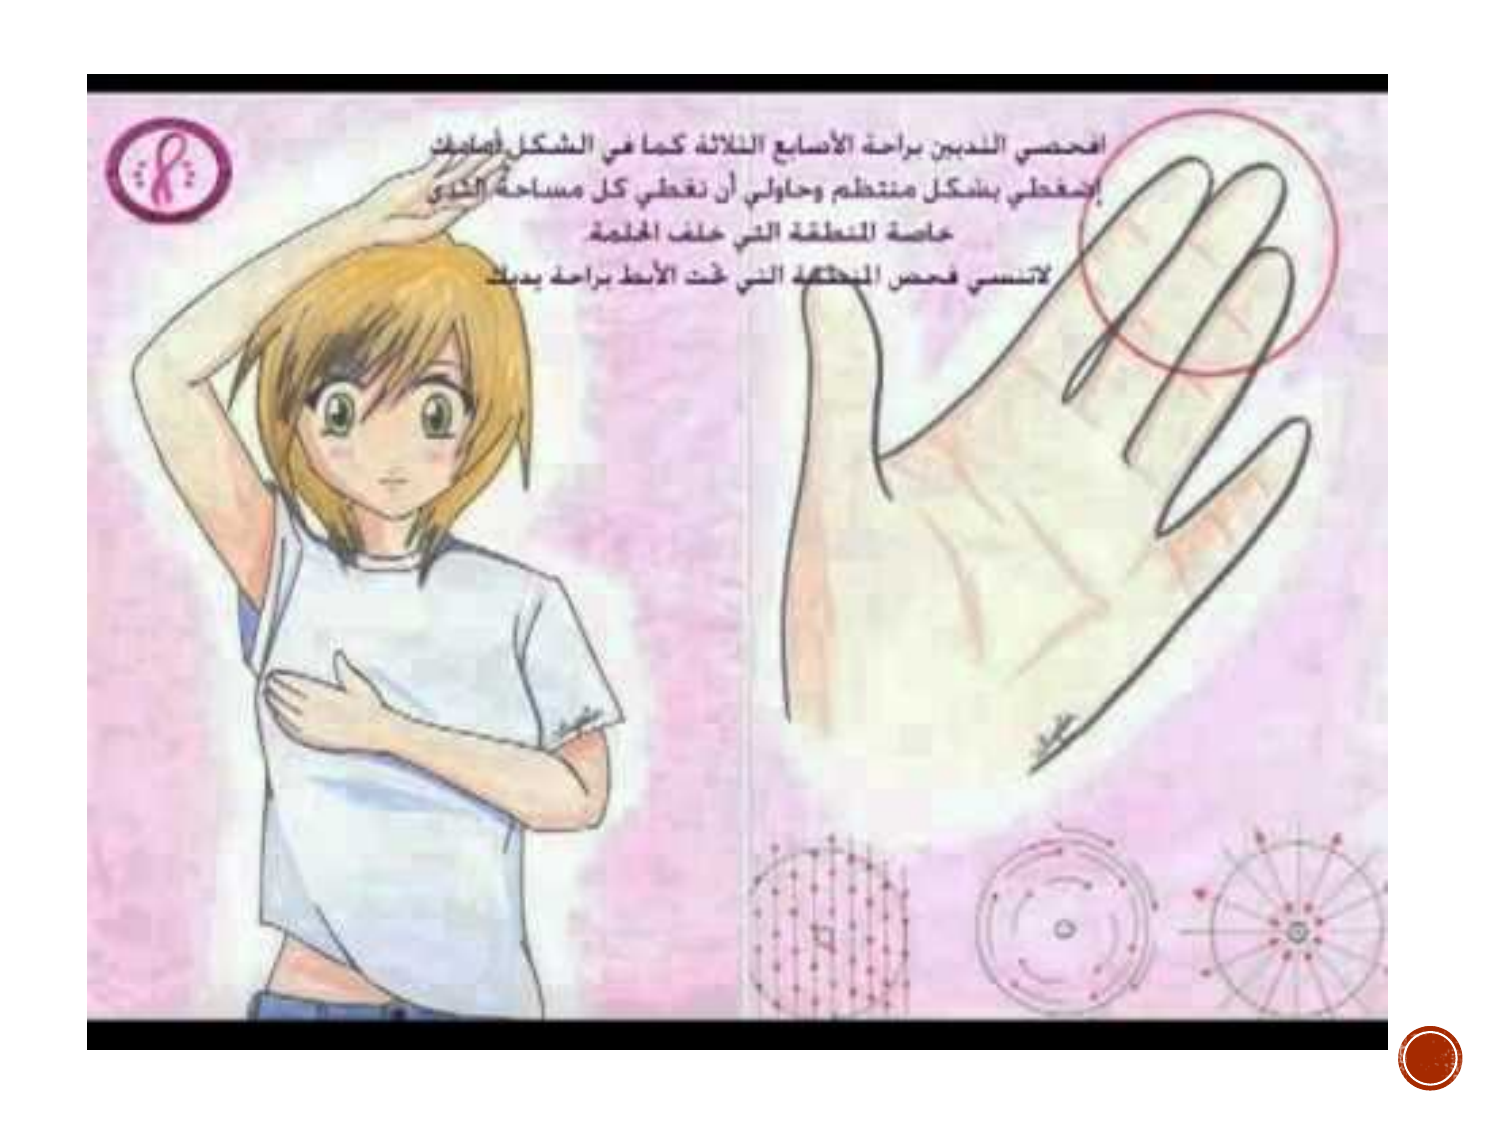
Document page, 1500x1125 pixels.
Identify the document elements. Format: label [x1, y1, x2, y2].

list [91, 79, 1385, 1045]
